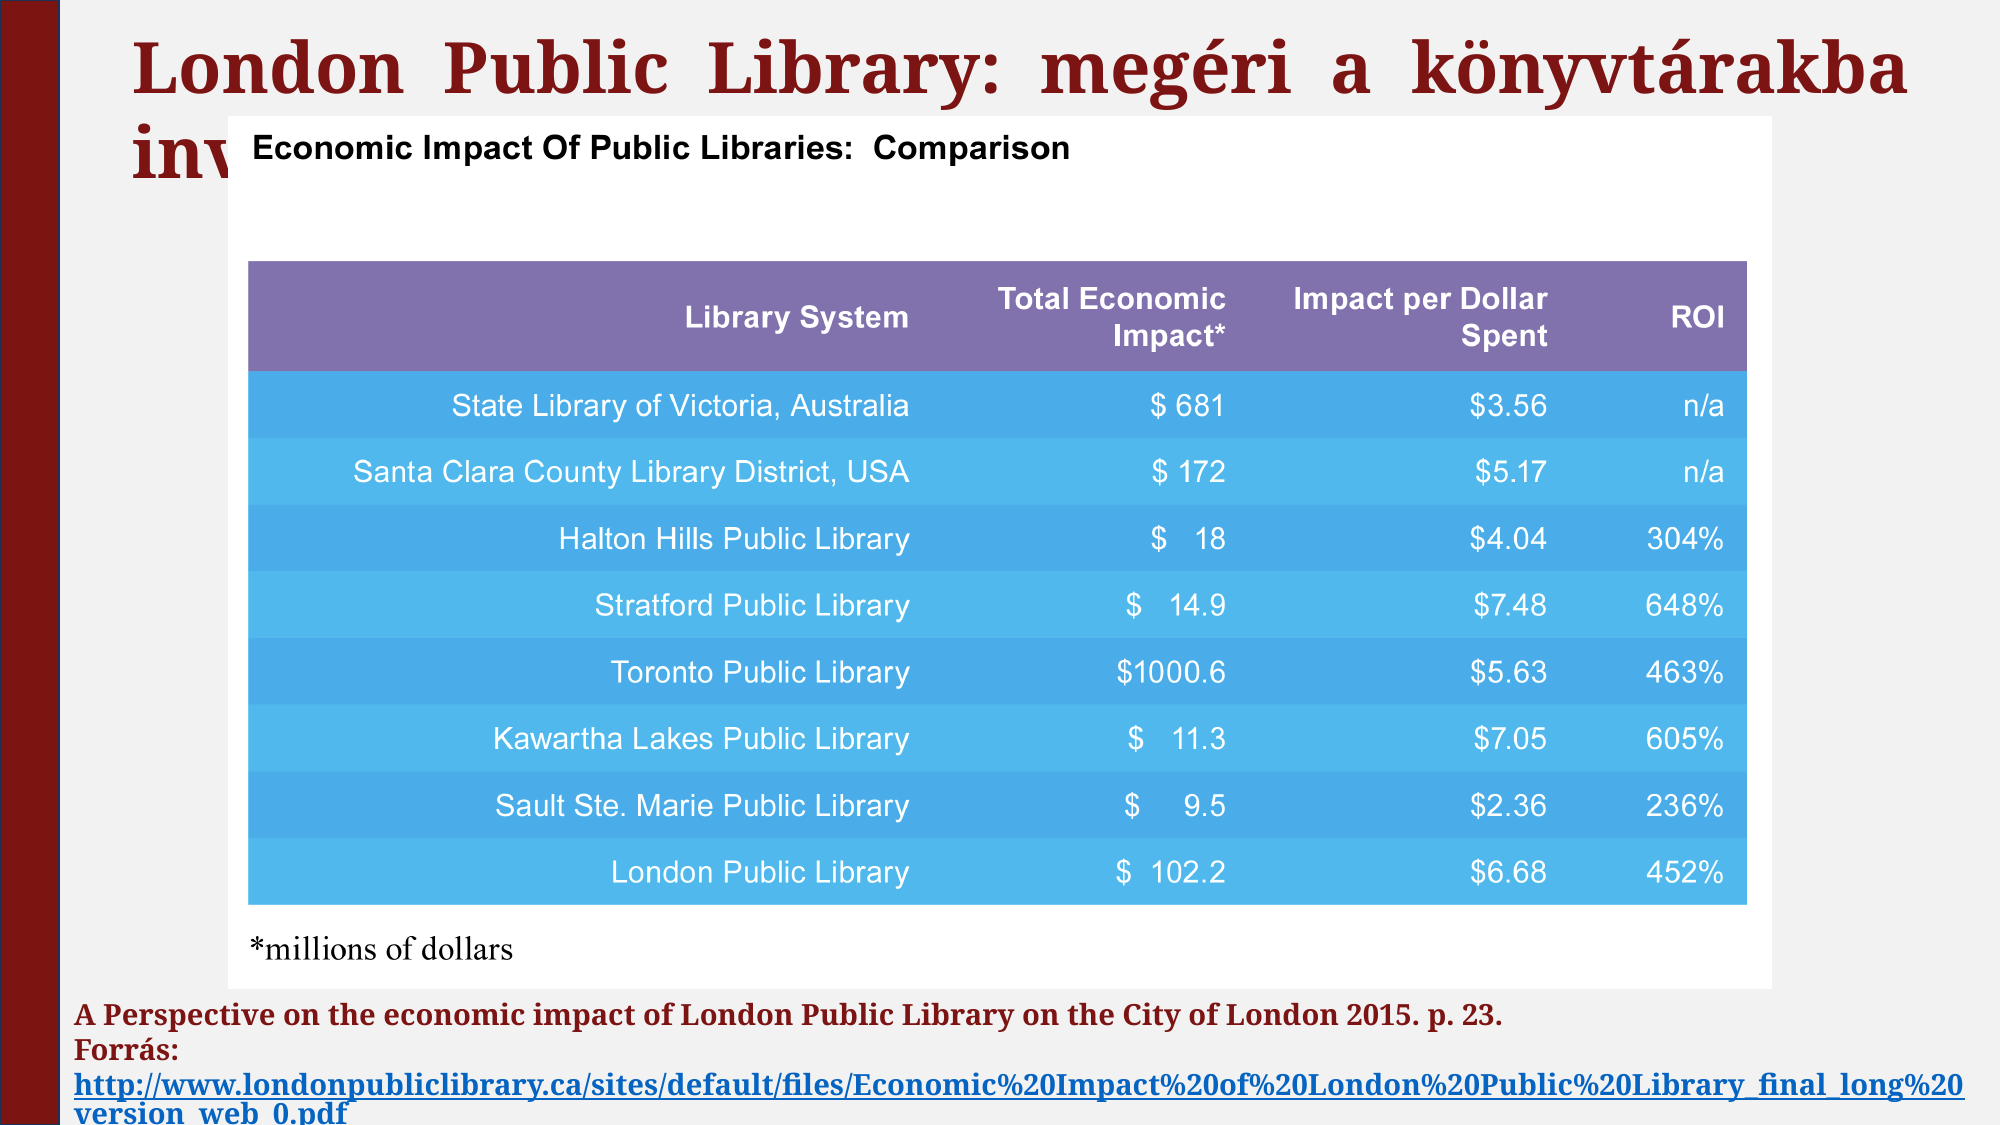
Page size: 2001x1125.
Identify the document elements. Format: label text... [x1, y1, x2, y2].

text_box A Perspective on the economic impact of London Public Library on the City of London 2015. p. 23. Forrás: http://www.londonpubliclibrary.ca/sites/default/files/Economic%20Impact%20of%20London%20Public%20Library_final_long%20version_web_0.pdf [58, 988, 1988, 1125]
picture [228, 116, 1772, 989]
text_box London Public Library: megéri a könyvtárakba invesztálni [117, 15, 1927, 245]
text_box [0, 0, 60, 1125]
